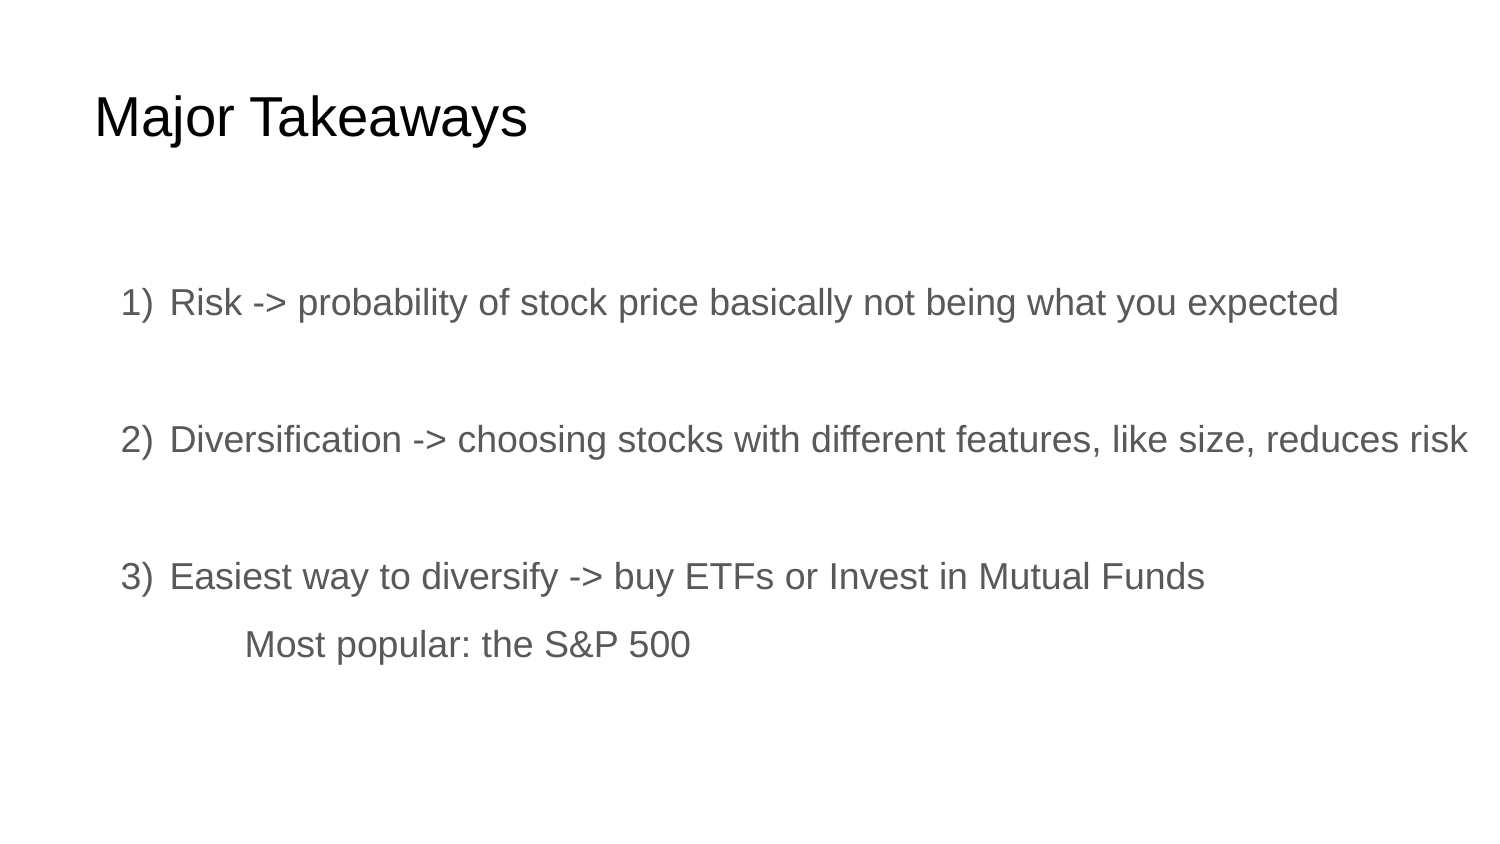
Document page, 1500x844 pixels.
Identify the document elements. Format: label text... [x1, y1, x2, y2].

title Major Takeaways [83, 75, 1141, 238]
list Risk -> probability of stock price basically not being what you expected Diversification -> choosing stocks with different features, like size, reduces risk Easiest way to diversify -> buy ETFs or Invest in Mutual Funds Most popular: the S&P 500 [83, 265, 1500, 826]
